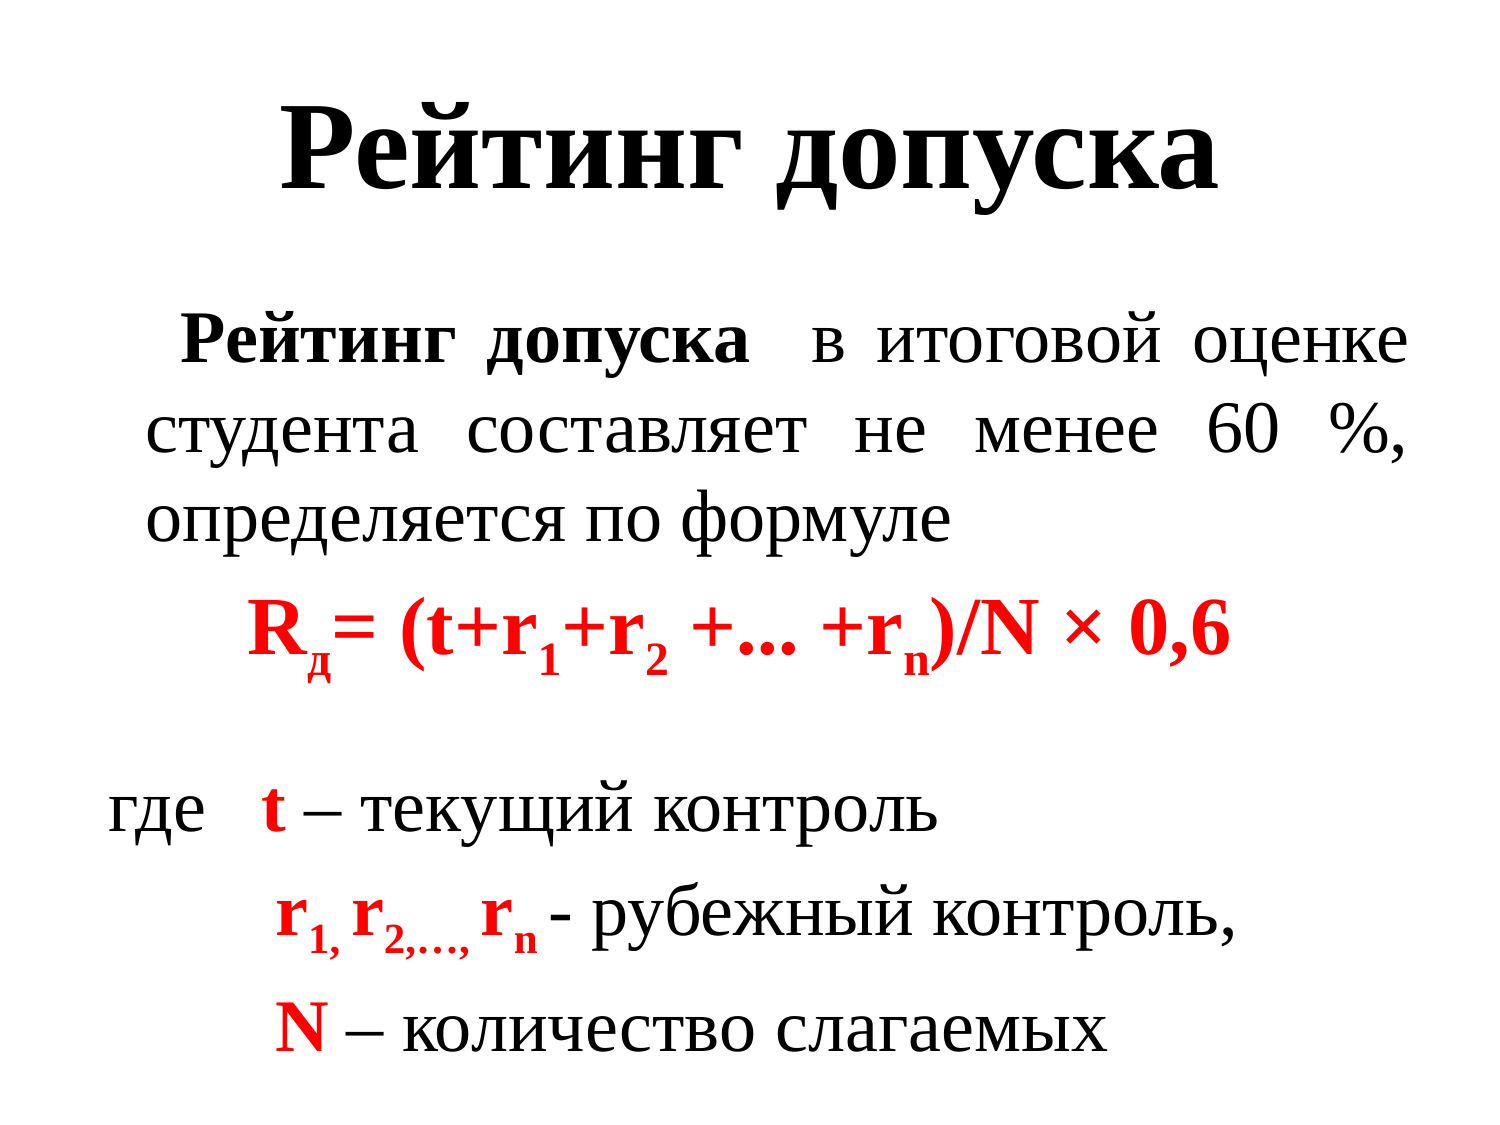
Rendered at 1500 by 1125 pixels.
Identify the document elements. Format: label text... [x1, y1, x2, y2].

list Рейтинг допуска в итоговой оценке студента составляет не менее 60 %, определяется по формуле Rд= (t+r1+r2 +... +rn)/N × 0,6 где t – текущий контроль r1, r2,…, rn - рубежный контроль, N – количество слагаемых [75, 281, 1425, 1079]
title Рейтинг допуска [75, 45, 1425, 233]
